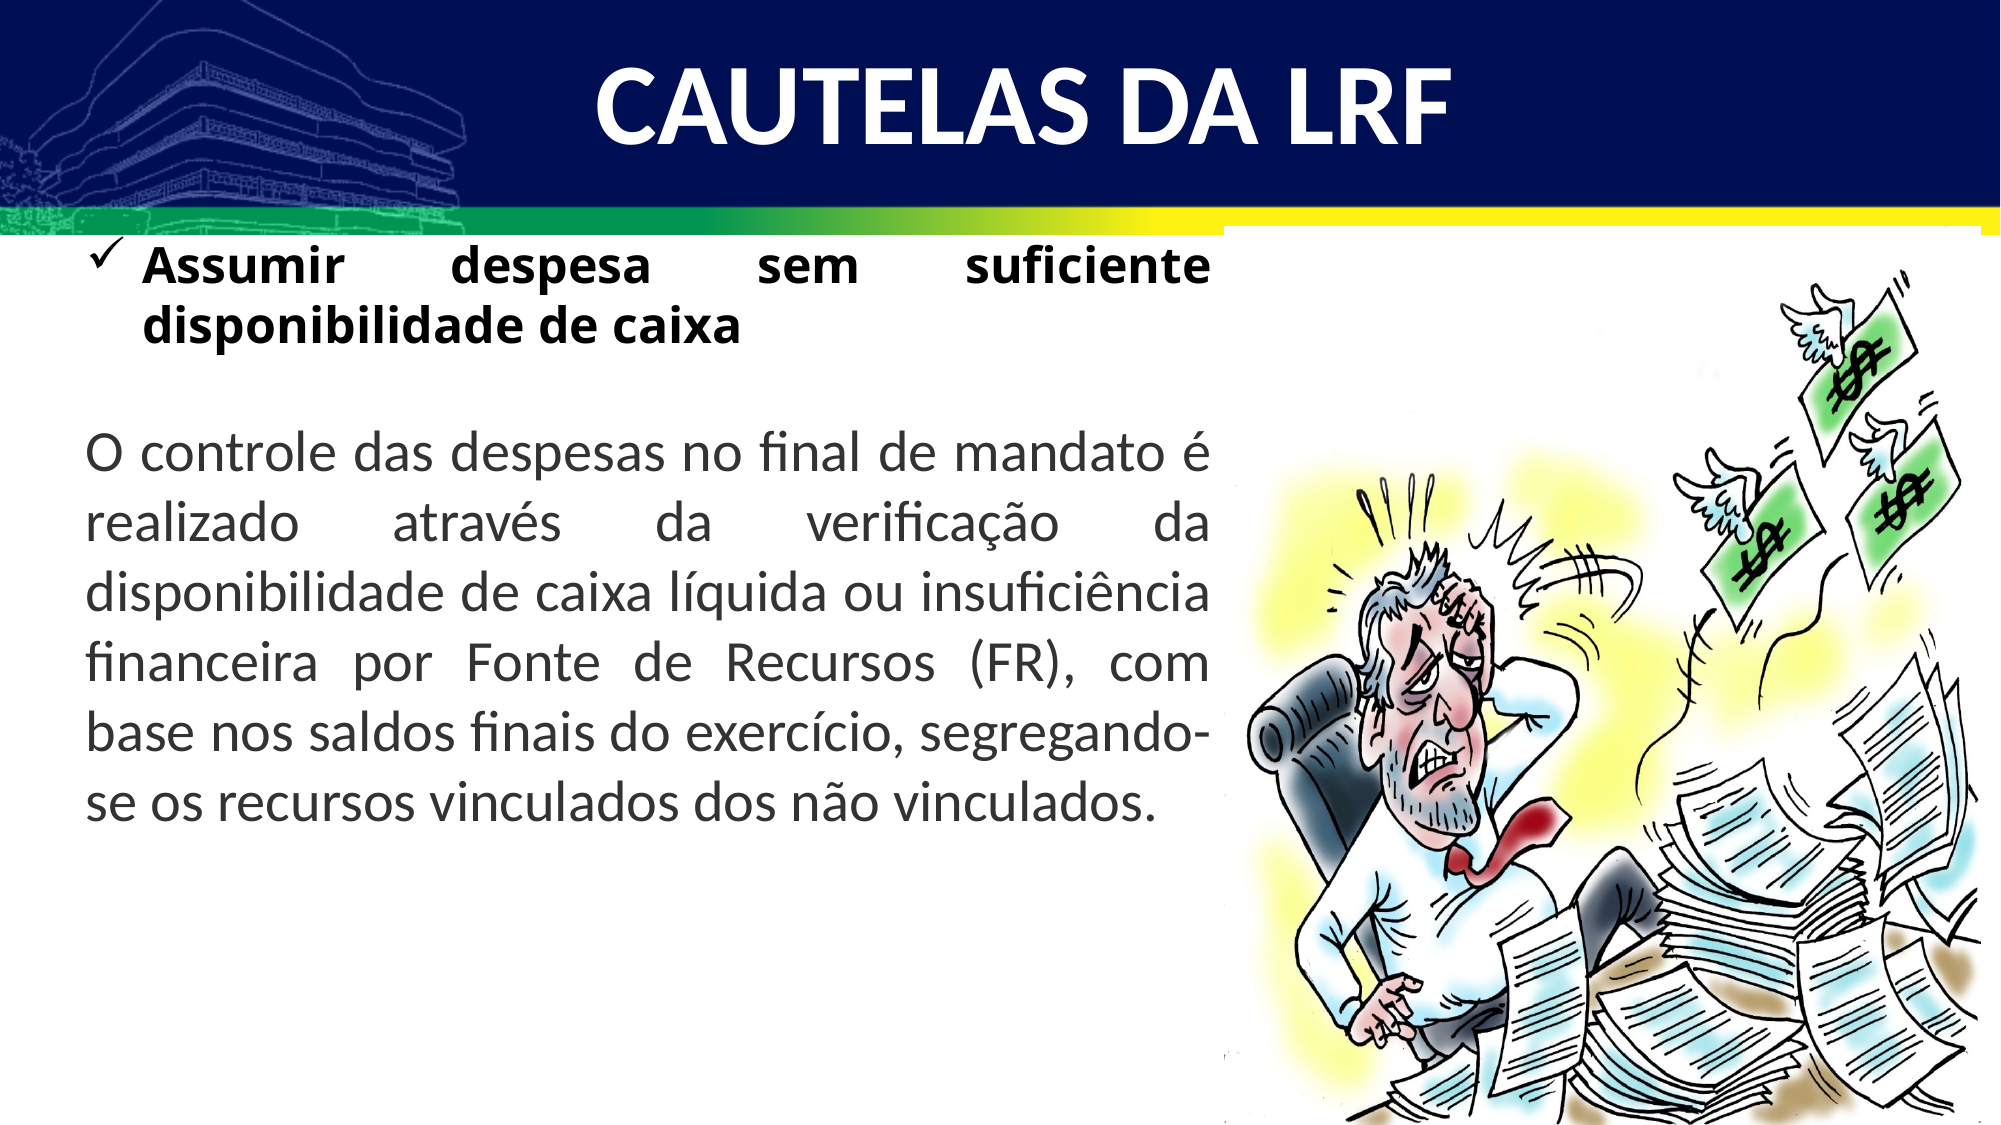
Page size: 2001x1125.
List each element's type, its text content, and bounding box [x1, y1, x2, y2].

picture [0, 0, 2001, 1125]
title CAUTELAS DA LRF [150, 0, 1901, 178]
text_box Assumir despesa sem suficiente disponibilidade de caixa O controle das despesas no final de mandato é realizado através da verificação da disponibilidade de caixa líquida ou insuficiência financeira por Fonte de Recursos (FR), com base nos saldos finais do exercício, segregando-se os recursos vinculados dos não vinculados. [73, 226, 1224, 1125]
